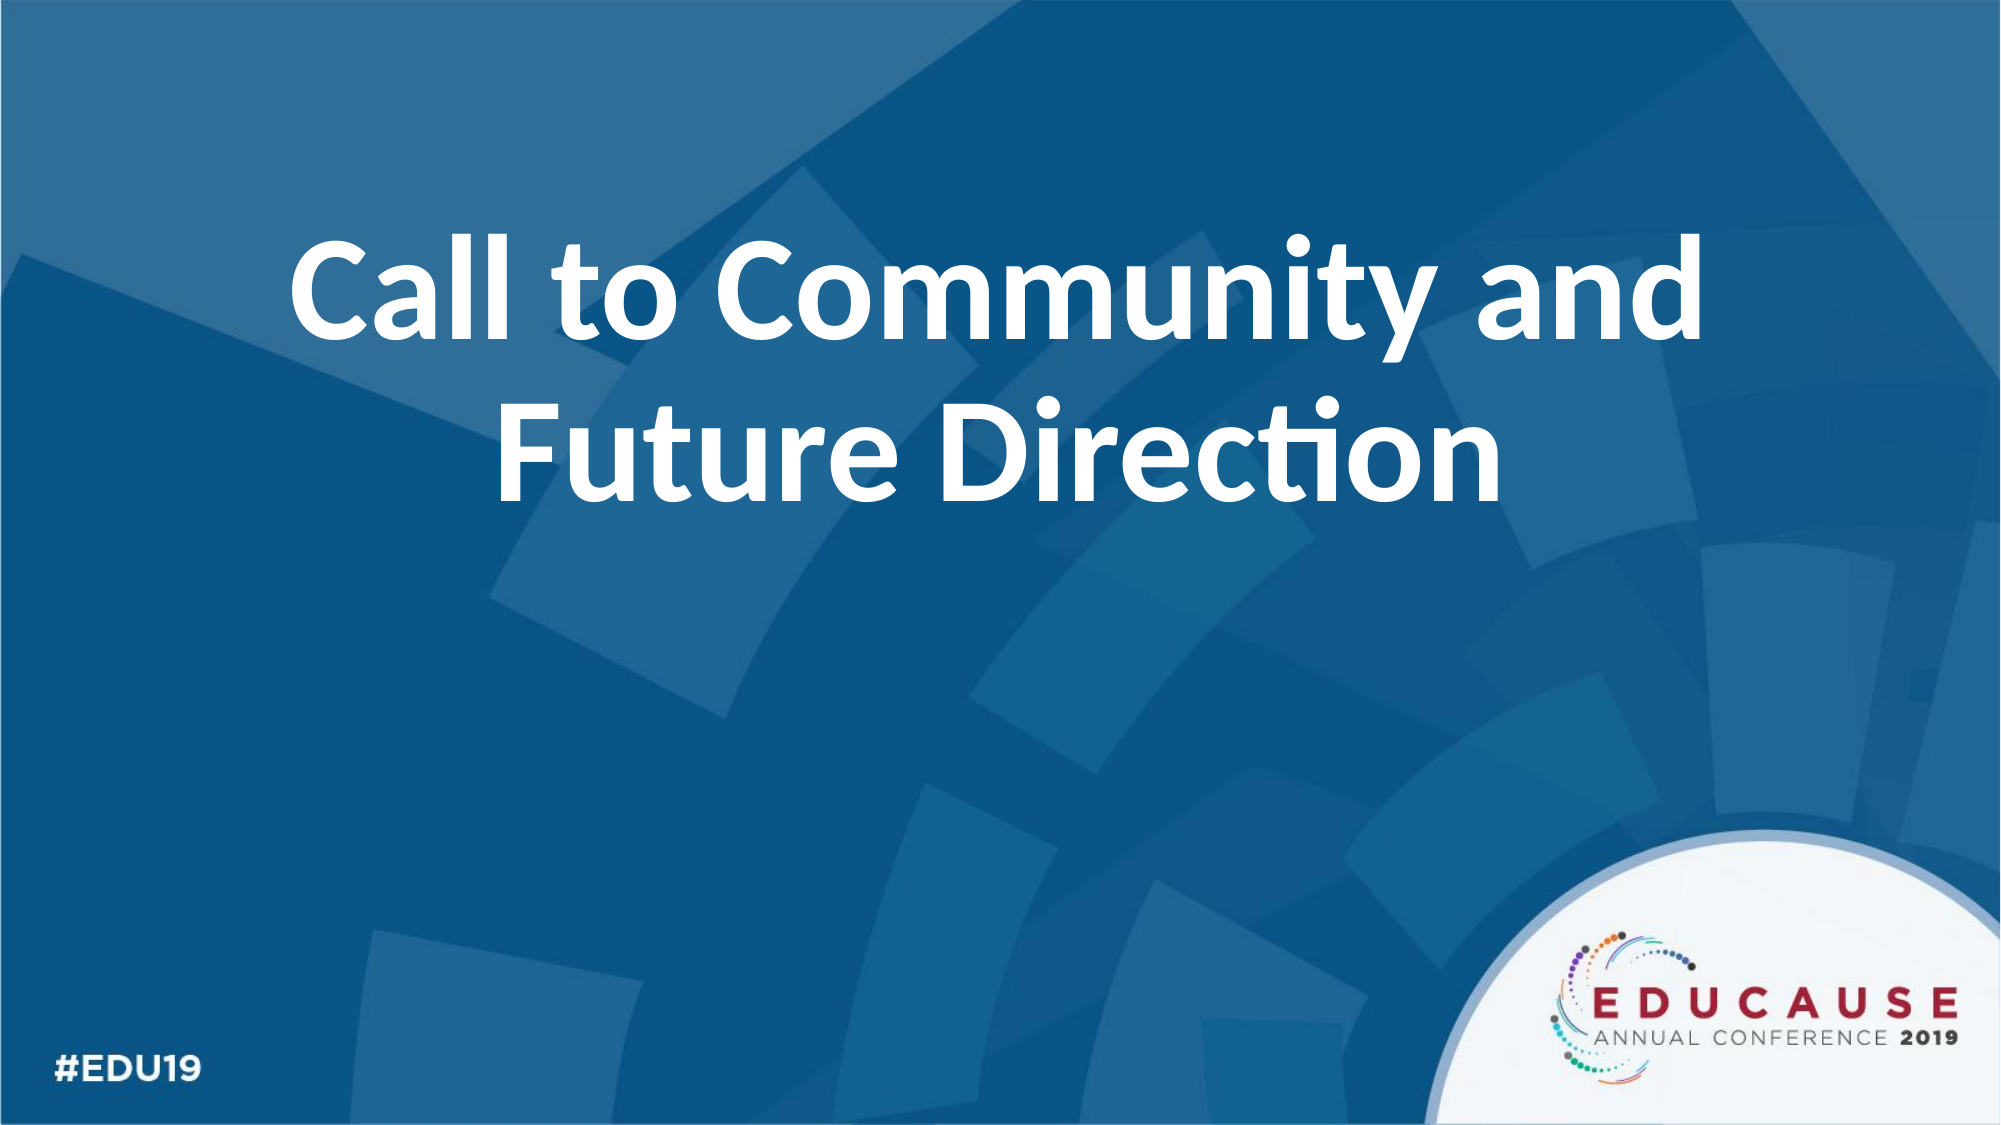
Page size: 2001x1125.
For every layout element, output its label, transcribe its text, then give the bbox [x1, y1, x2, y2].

picture [0, 0, 2001, 1125]
title Call to Community and Future Direction [137, 263, 1863, 481]
